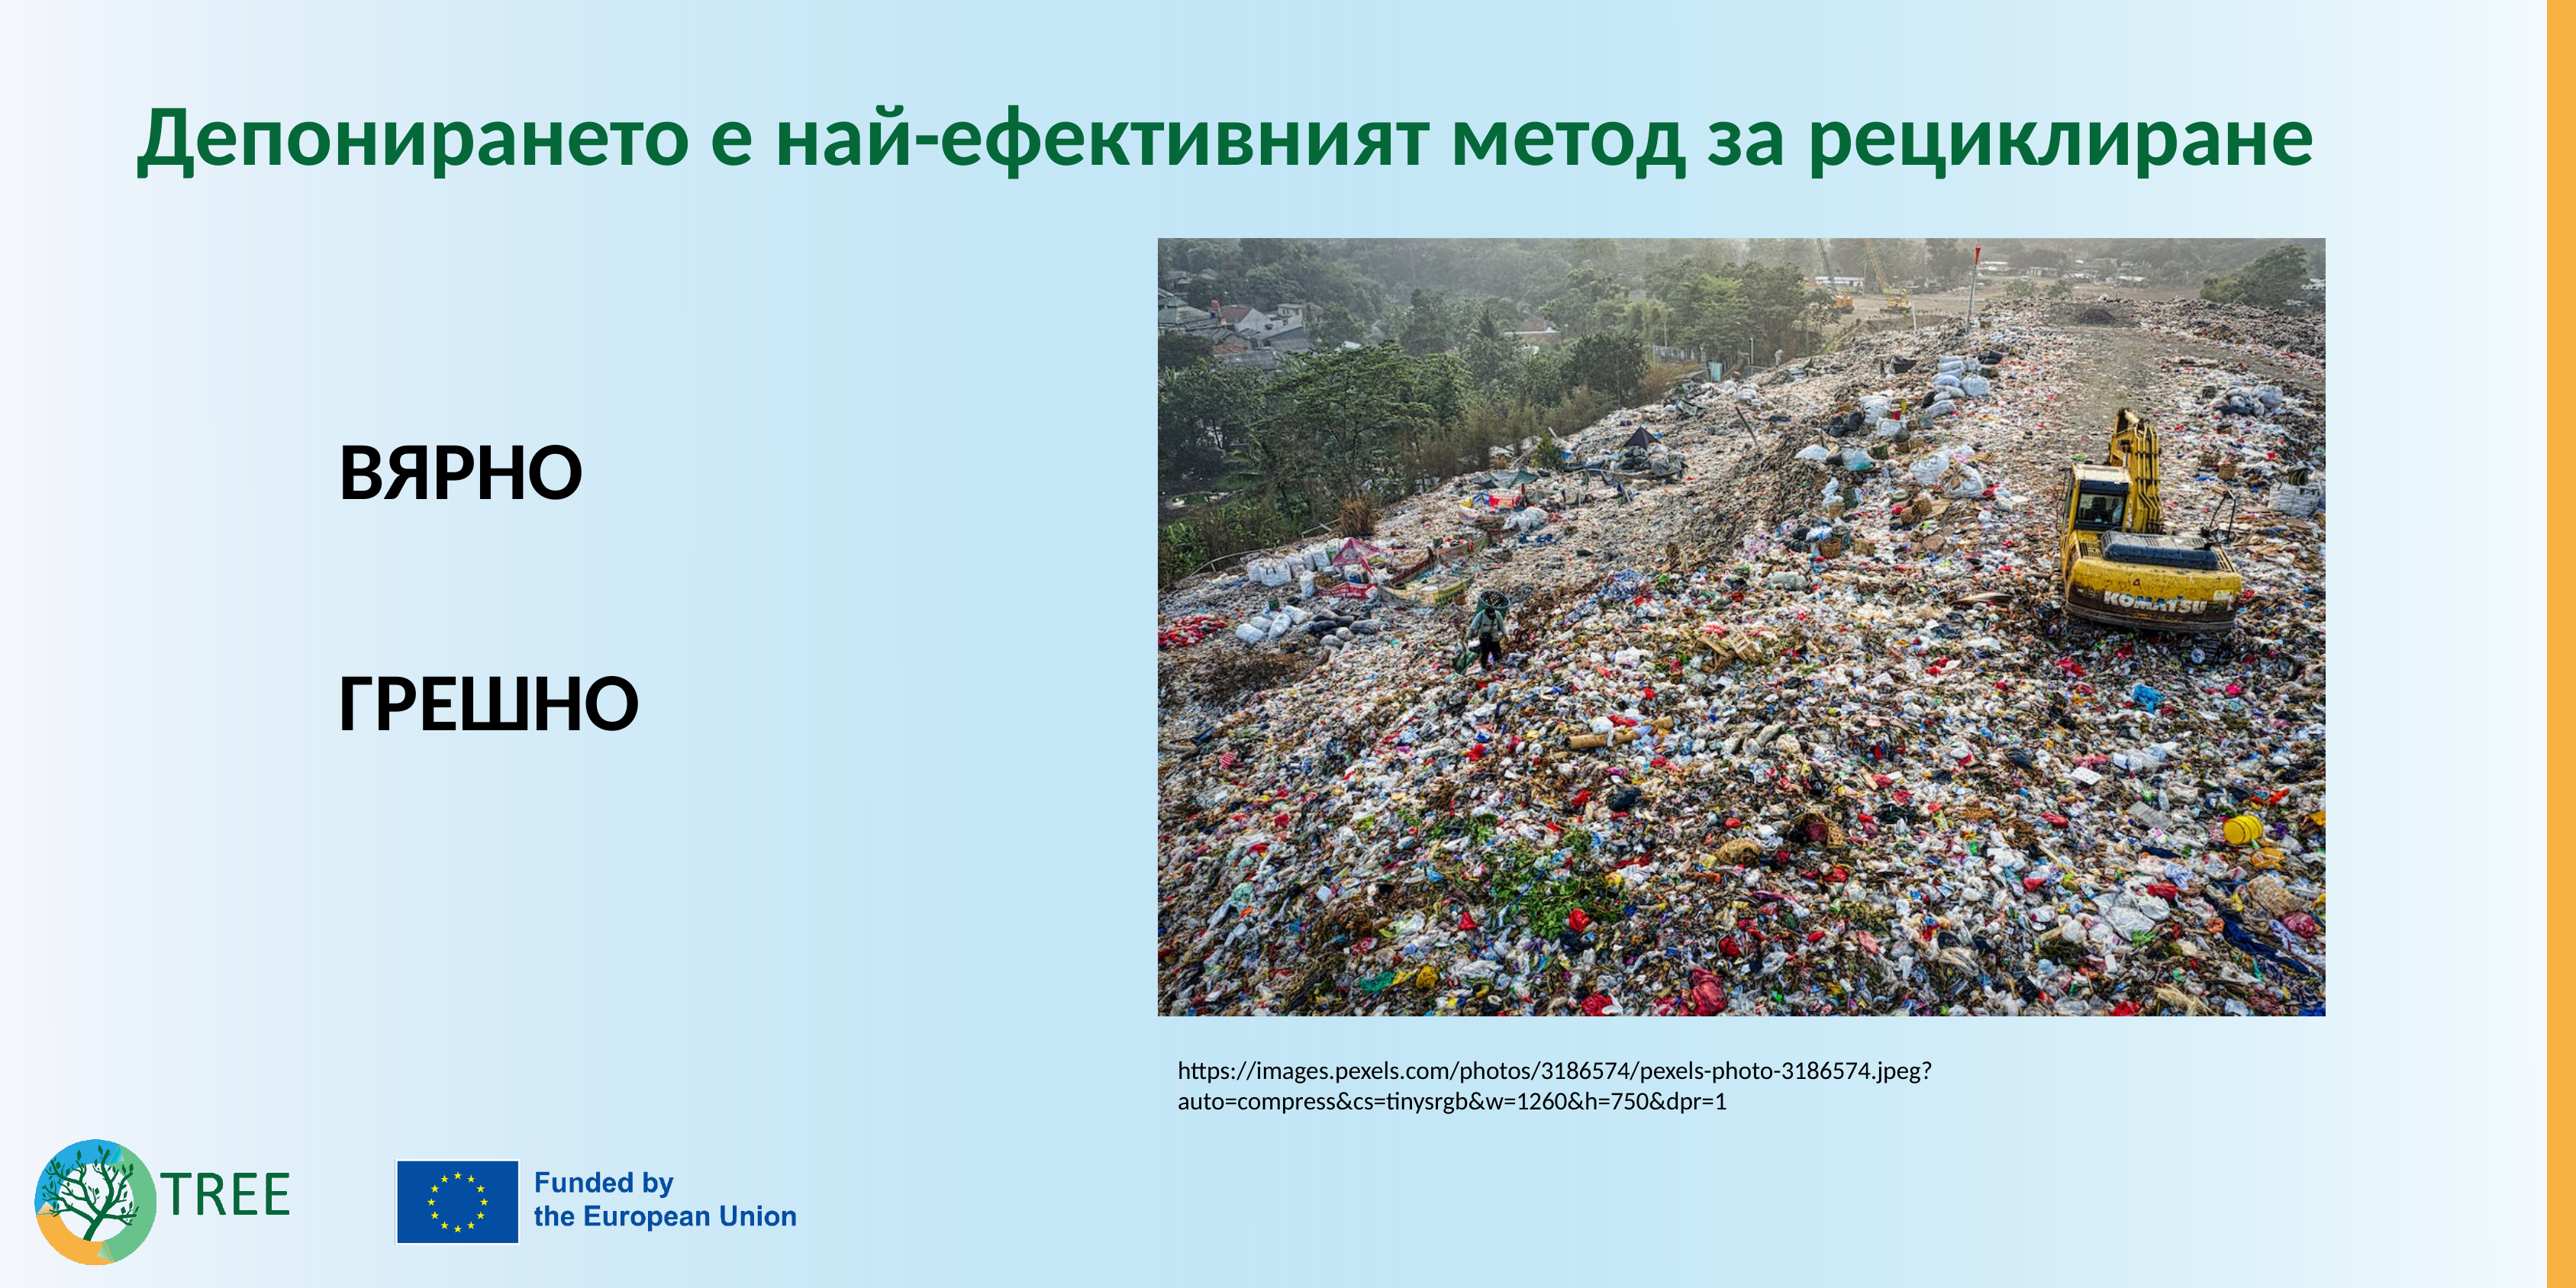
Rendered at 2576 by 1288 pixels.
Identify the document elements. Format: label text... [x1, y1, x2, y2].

text_box [2547, 0, 2576, 1288]
text_box [0, 0, 2547, 1288]
text_box https://images.pexels.com/photos/3186574/pexels-photo-3186574.jpeg?auto=compress&cs=tinysrgb&w=1260&h=750&dpr=1 [1159, 1035, 2470, 1134]
text_box Депонирането е най-ефективният метод за рециклиране [118, 68, 2528, 192]
picture [1158, 238, 2326, 1016]
picture [392, 1156, 827, 1248]
text_box ГРЕШНО [320, 639, 1154, 906]
picture [34, 1139, 289, 1265]
text_box ВЯРНО [320, 407, 1154, 639]
